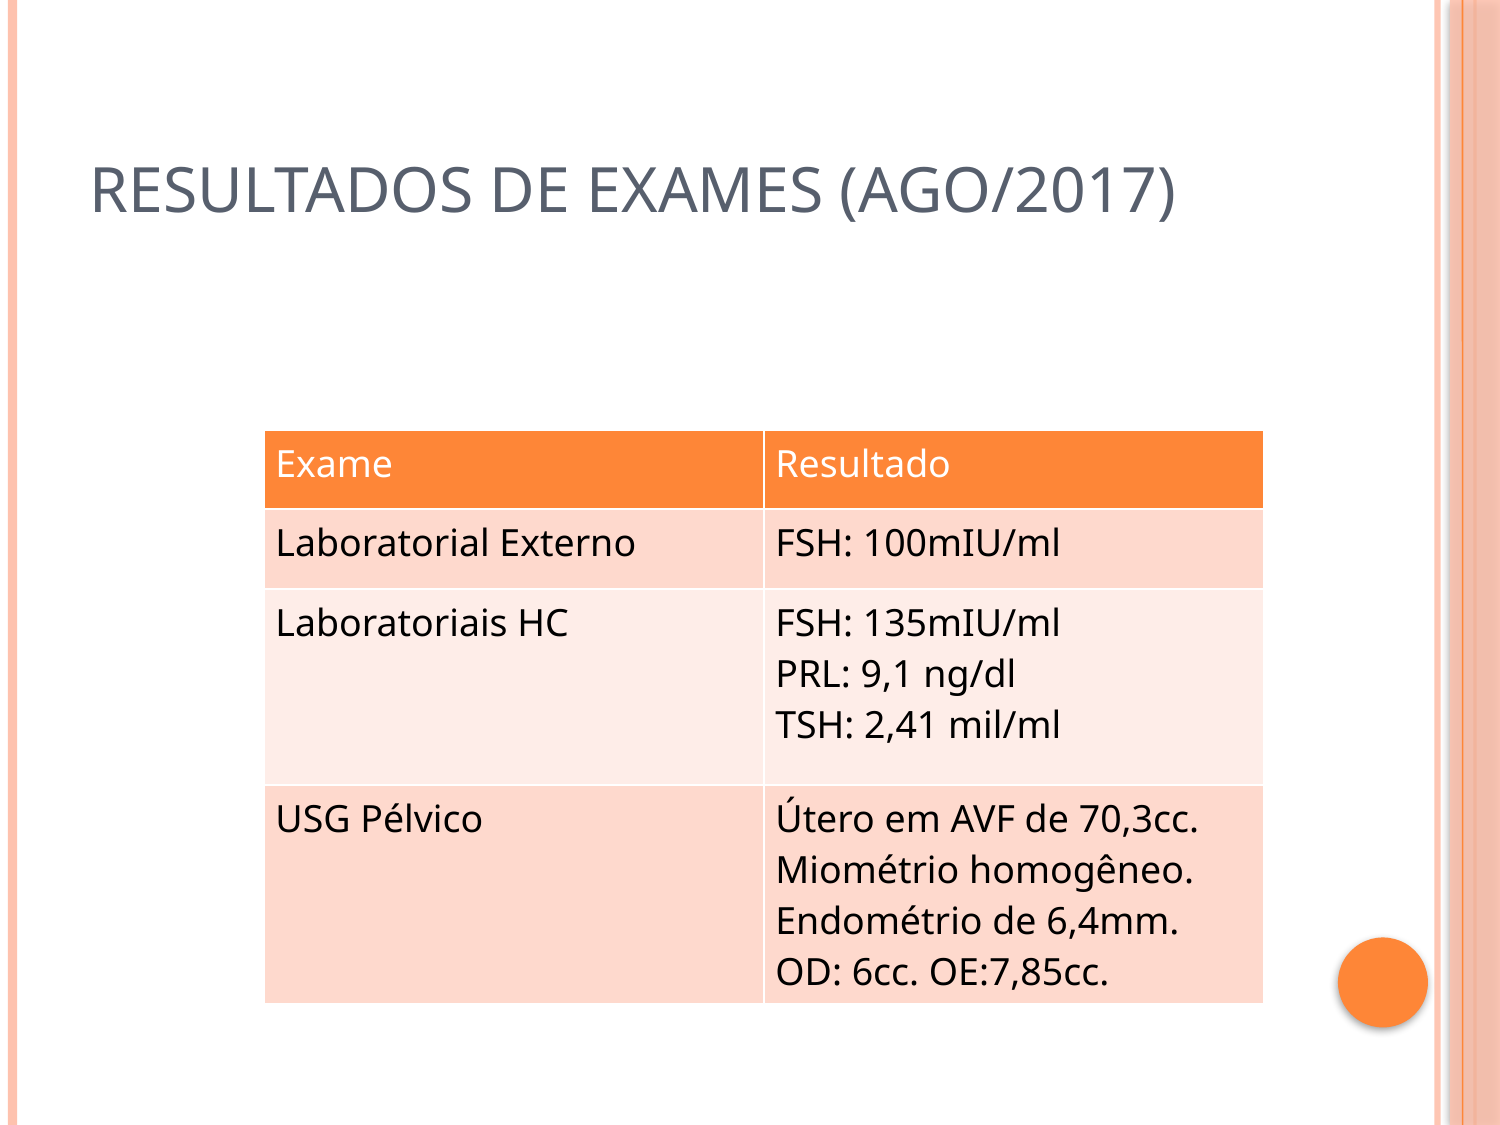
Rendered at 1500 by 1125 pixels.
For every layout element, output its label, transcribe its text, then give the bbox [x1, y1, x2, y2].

table_cell USG Pélvico [265, 786, 763, 1003]
table_header Exame [265, 431, 763, 508]
table_cell Laboratoriais HC [265, 590, 763, 784]
table_cell FSH: 135mIU/ml PRL: 9,1 ng/dl TSH: 2,41 mil/ml [765, 590, 1263, 784]
table_cell Laboratorial Externo [265, 510, 763, 588]
table_cell FSH: 100mIU/ml [765, 510, 1263, 588]
title Resultados de exames (ago/2017) [75, 45, 1300, 233]
table_header Resultado [765, 431, 1263, 508]
table_cell Útero em AVF de 70,3cc. Miométrio homogêneo. Endométrio de 6,4mm. OD: 6cc. OE:7,85cc. [765, 786, 1263, 1003]
